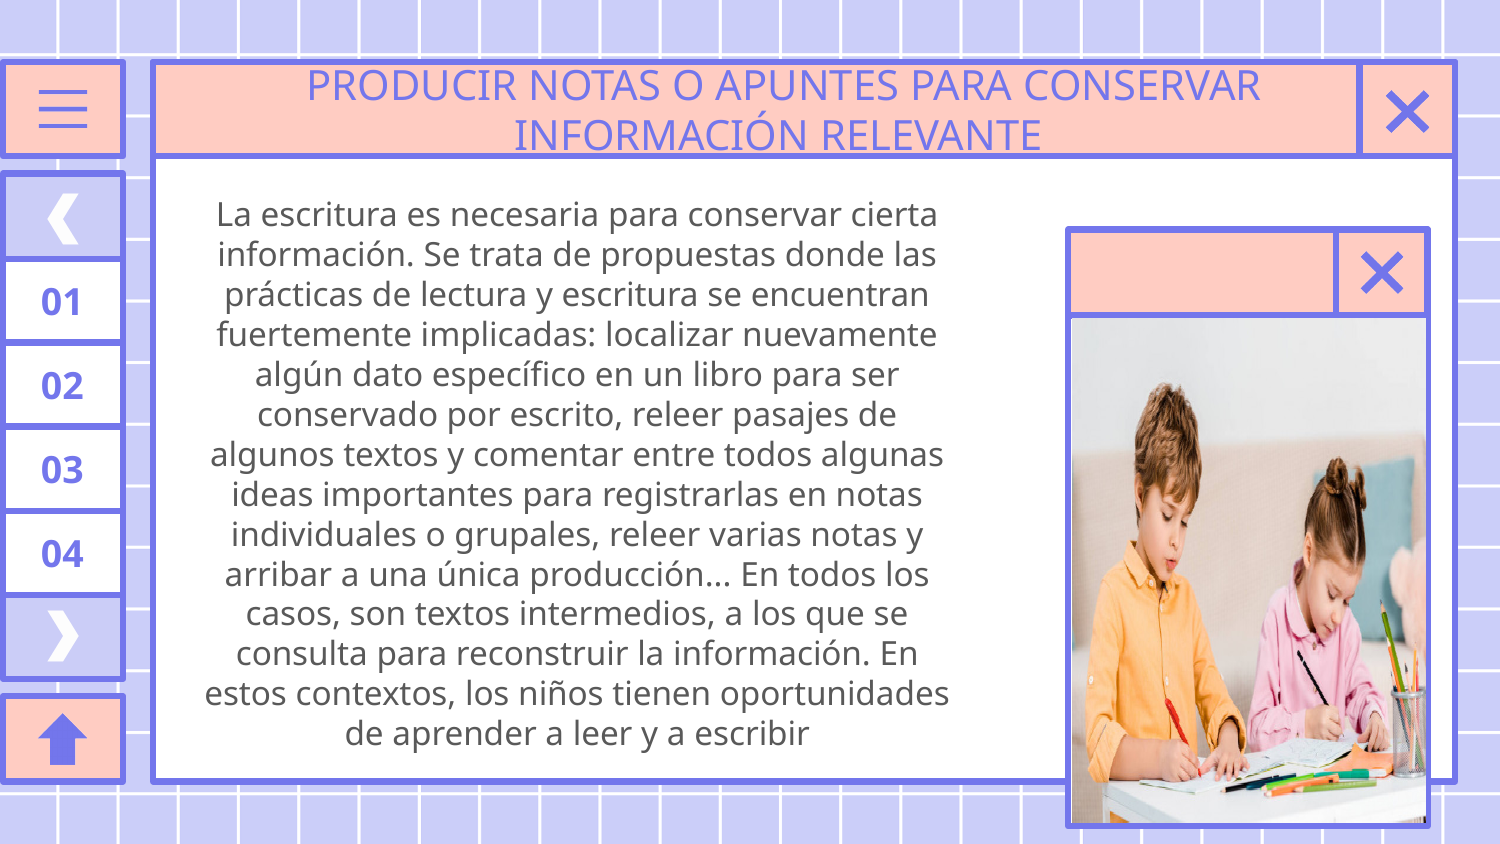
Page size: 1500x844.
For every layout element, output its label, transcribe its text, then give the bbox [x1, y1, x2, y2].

text_box 01 [20, 281, 104, 319]
picture [0, 0, 1500, 844]
text_box 04 [20, 533, 104, 572]
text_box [1067, 229, 1428, 323]
text_box 02 [20, 365, 104, 403]
picture [38, 90, 88, 129]
picture [37, 713, 88, 765]
title PRODUCIR NOTAS O APUNTES PARA CONSERVAR INFORMACIÓN RELEVANTE [160, 86, 1408, 181]
picture [38, 193, 88, 245]
text_box 03 [20, 449, 104, 487]
subtitle La escritura es necesaria para conservar cierta información. Se trata de propuestas donde las prácticas de lectura y escritura se encuentran fuertemente implicadas: localizar nuevamente algún dato específico en un libro para ser conservado por escrito, releer pasajes de algunos textos y comentar entre todos algunas ideas importantes para registrarlas en notas individuales o grupales, releer varias notas y arribar a una única producción... En todos los casos, son textos intermedios, a los que se consulta para reconstruir la información. En estos contextos, los niños tienen oportunidades de aprender a leer y a escribir [202, 374, 953, 611]
picture [38, 610, 88, 662]
